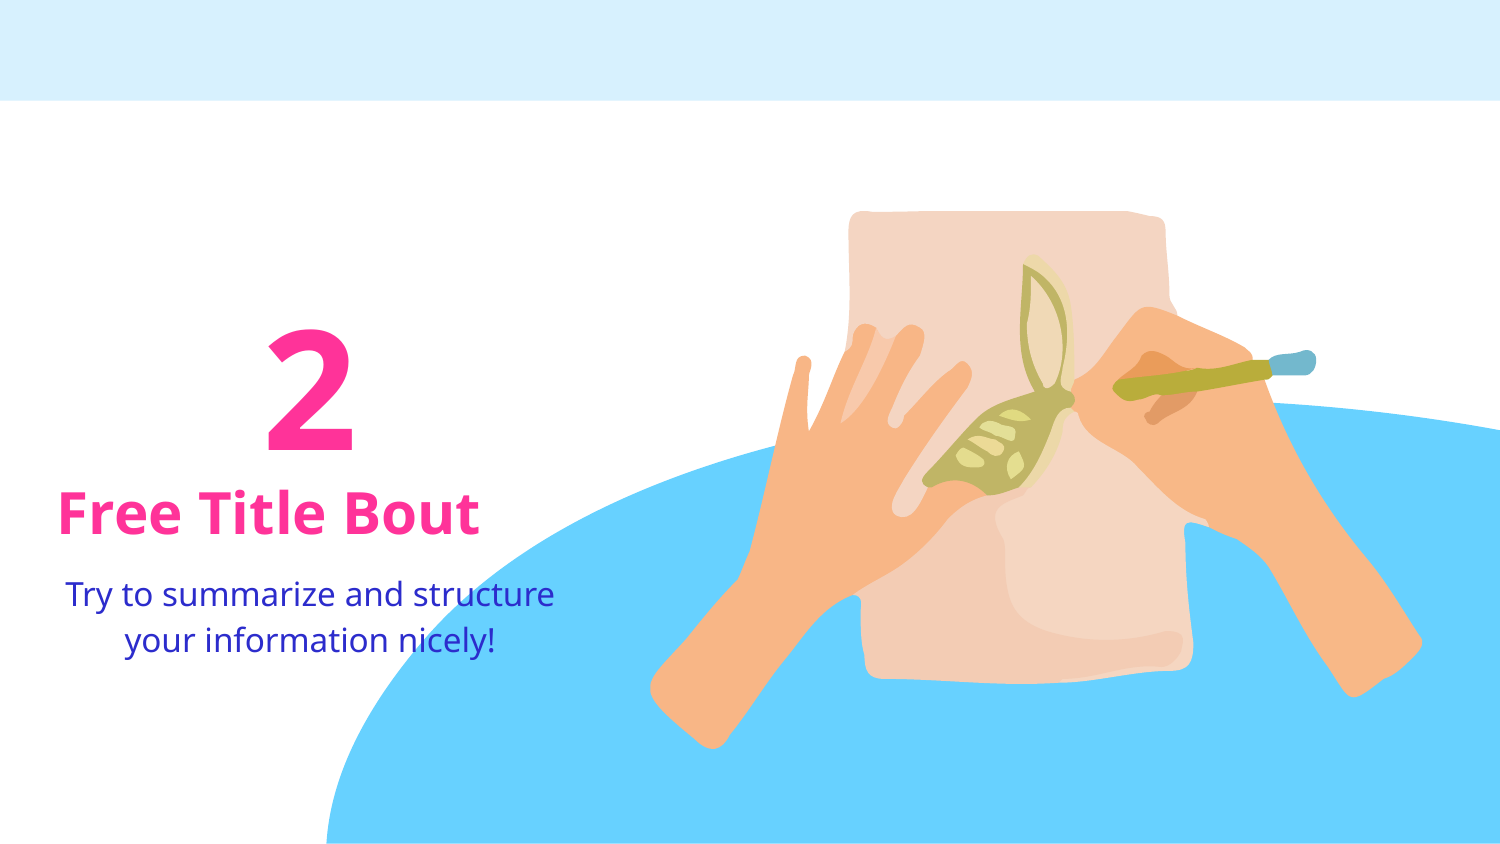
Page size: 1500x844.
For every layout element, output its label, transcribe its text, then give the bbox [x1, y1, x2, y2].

picture [650, 211, 1424, 751]
title 2 [222, 286, 399, 482]
title Free Title Bout [41, 341, 644, 682]
subtitle Try to summarize and structure your information nicely! [30, 551, 591, 675]
